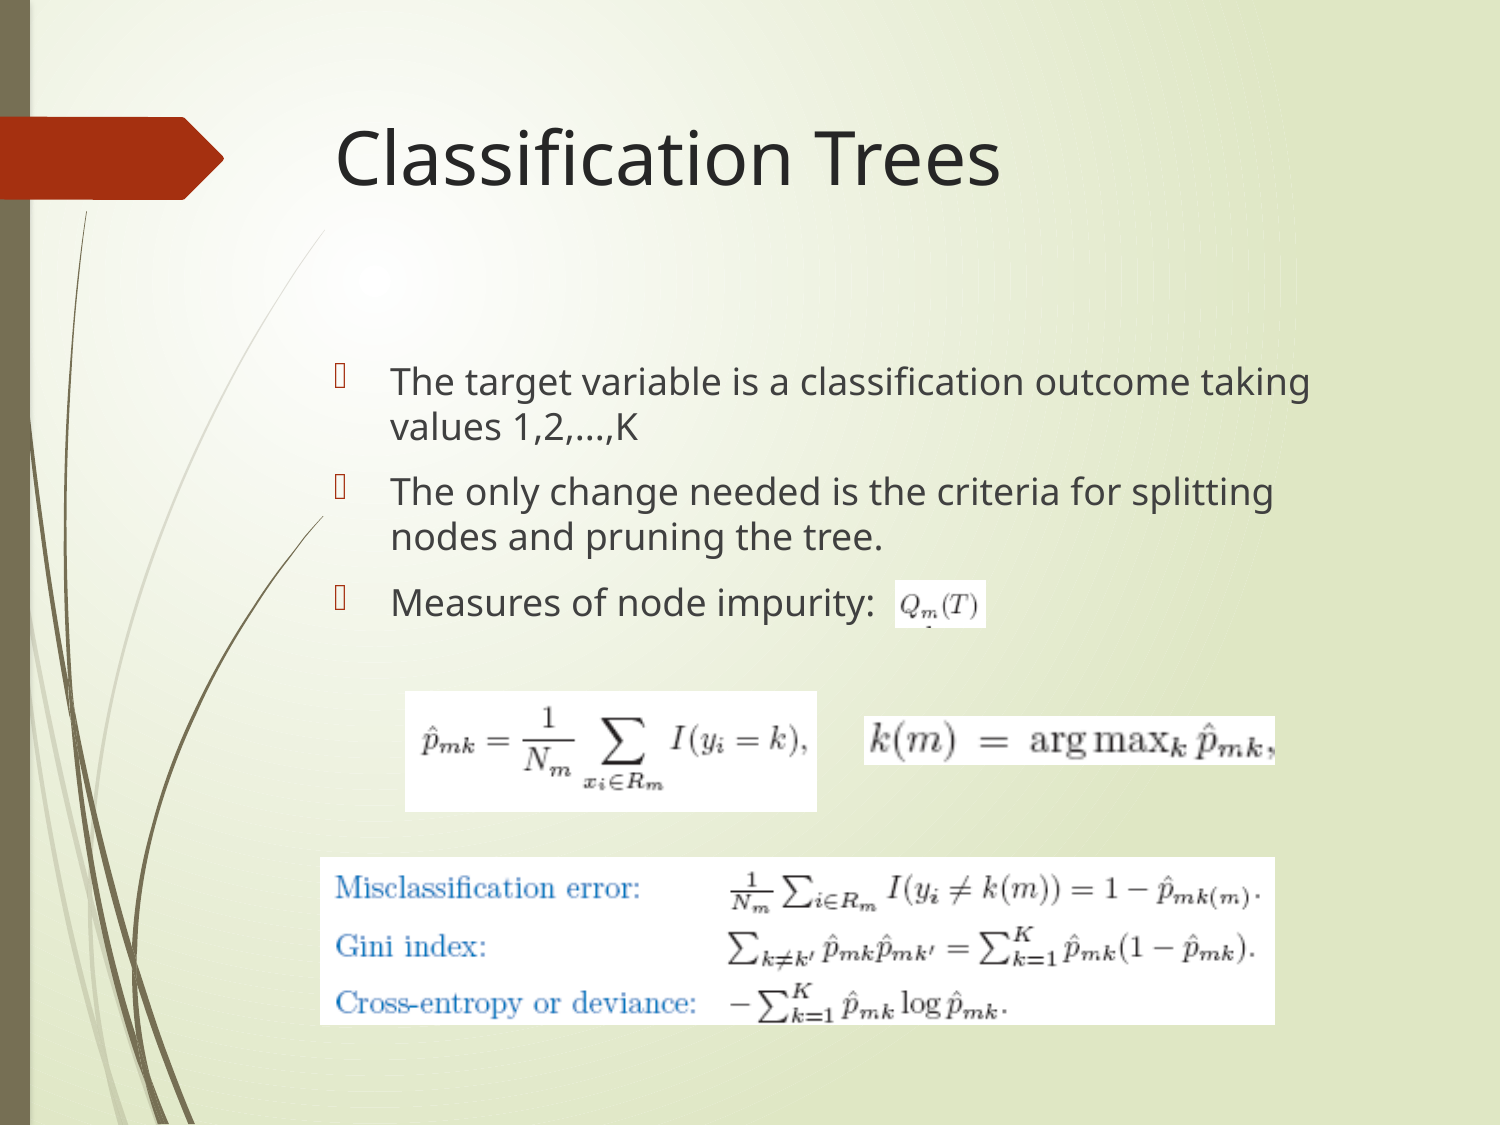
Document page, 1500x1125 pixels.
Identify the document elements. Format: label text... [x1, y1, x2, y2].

picture [405, 691, 818, 812]
list The target variable is a classification outcome taking values 1,2,...,K The only change needed is the criteria for splitting nodes and pruning the tree. Measures of node impurity: [318, 350, 1400, 970]
picture [864, 715, 1275, 766]
picture [894, 579, 987, 628]
picture [319, 857, 1275, 1025]
title Classification Trees [319, 102, 1400, 313]
